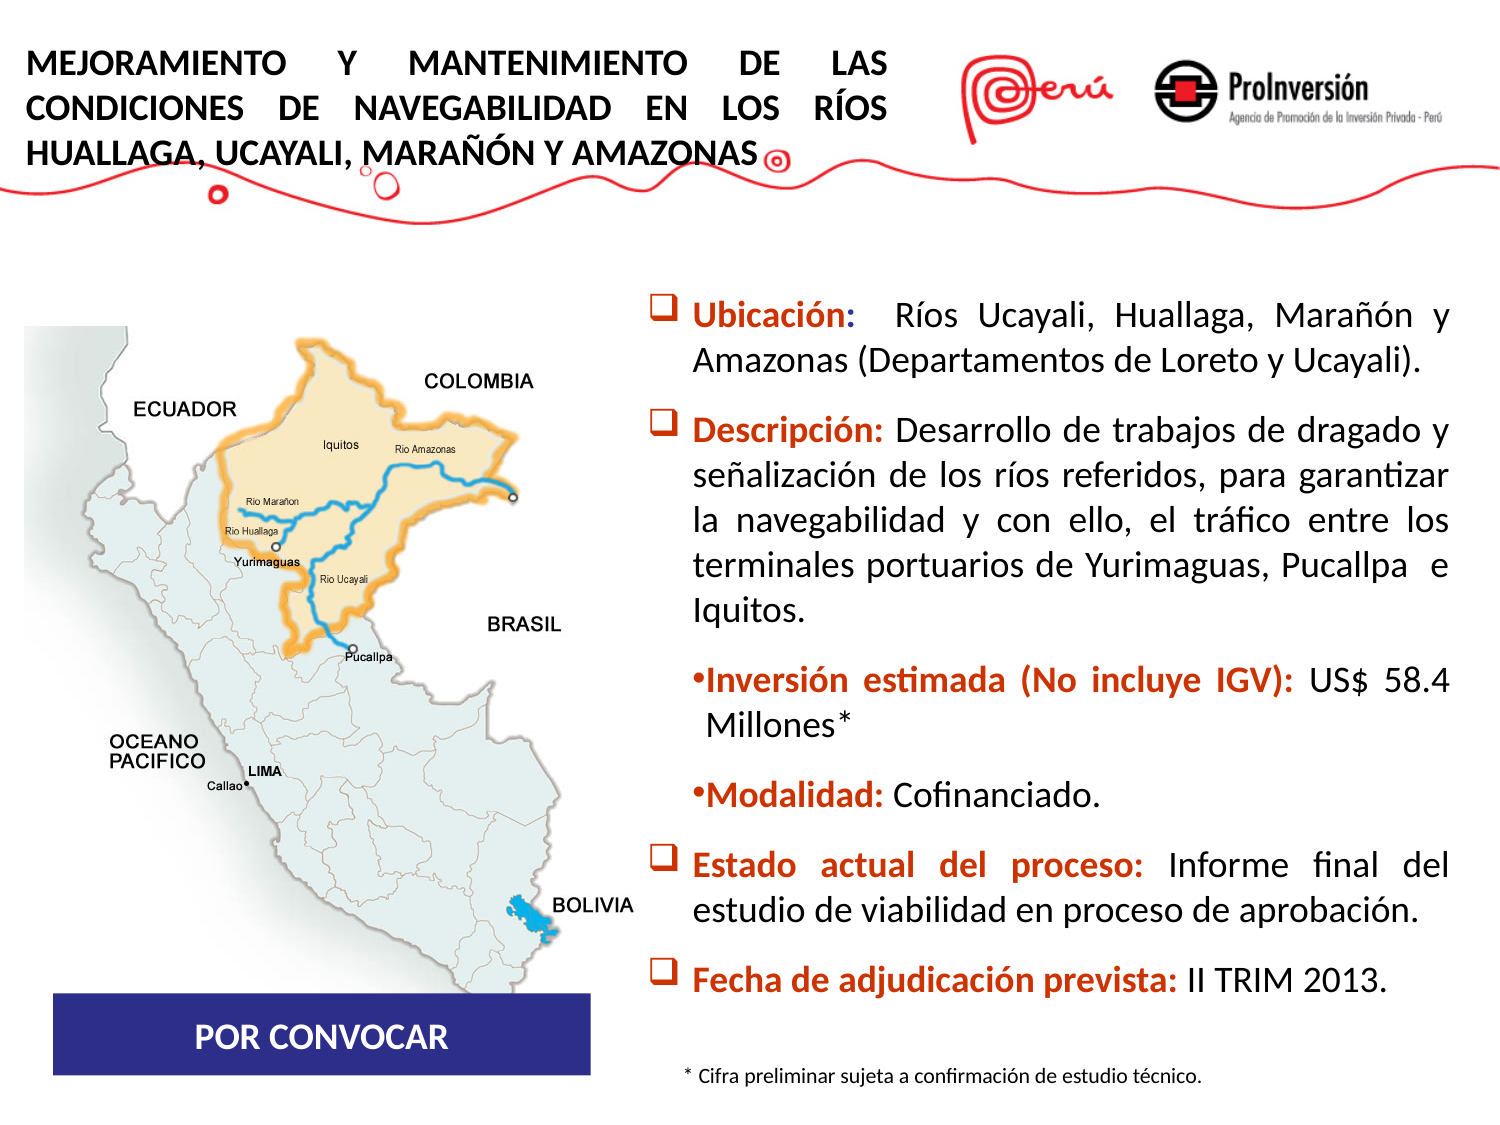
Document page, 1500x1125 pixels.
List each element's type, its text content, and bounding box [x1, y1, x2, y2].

text_box * Cifra preliminar sujeta a confirmación de estudio técnico. [667, 1054, 1430, 1096]
picture [0, 0, 1500, 1125]
text_box MEJORAMIENTO Y MANTENIMIENTO DE LAS CONDICIONES DE NAVEGABILIDAD EN LOS RÍOS HUALLAGA, UCAYALI, MARAÑÓN Y AMAZONAS [10, 23, 904, 188]
text_box Ubicación: Ríos Ucayali, Huallaga, Marañón y Amazonas (Departamentos de Loreto y Ucayali). Descripción: Desarrollo de trabajos de dragado y señalización de los ríos referidos, para garantizar la navegabilidad y con ello, el tráfico entre los terminales portuarios de Yurimaguas, Pucallpa e Iquitos. Inversión estimada (No incluye IGV): US$ 58.4 Millones* Modalidad: Cofinanciado. Estado actual del proceso: Informe final del estudio de viabilidad en proceso de aprobación. Fecha de adjudicación prevista: II TRIM 2013. [632, 219, 1465, 959]
text_box POR CONVOCAR [53, 1029, 591, 1076]
